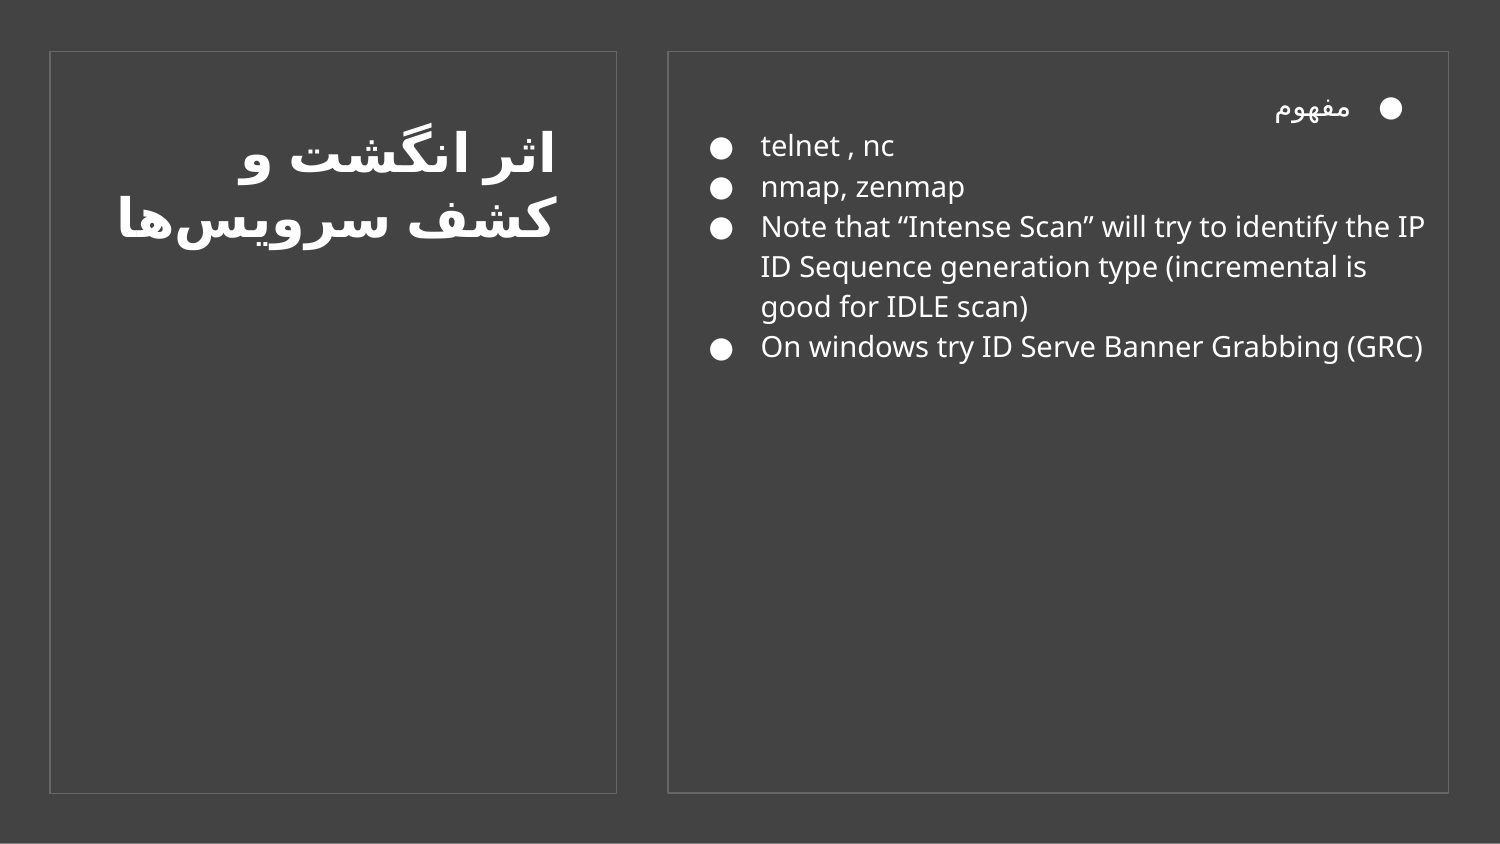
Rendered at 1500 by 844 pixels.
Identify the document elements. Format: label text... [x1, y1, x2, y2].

title اثر انگشت و کشف سرویس‌ها [94, 103, 573, 759]
list مفهوم telnet , nc nmap, zenmap Note that “Intense Scan” will try to identify the IP ID Sequence generation type (incremental is good for IDLE scan) On windows try ID Serve Banner Grabbing (GRC) [670, 67, 1442, 728]
